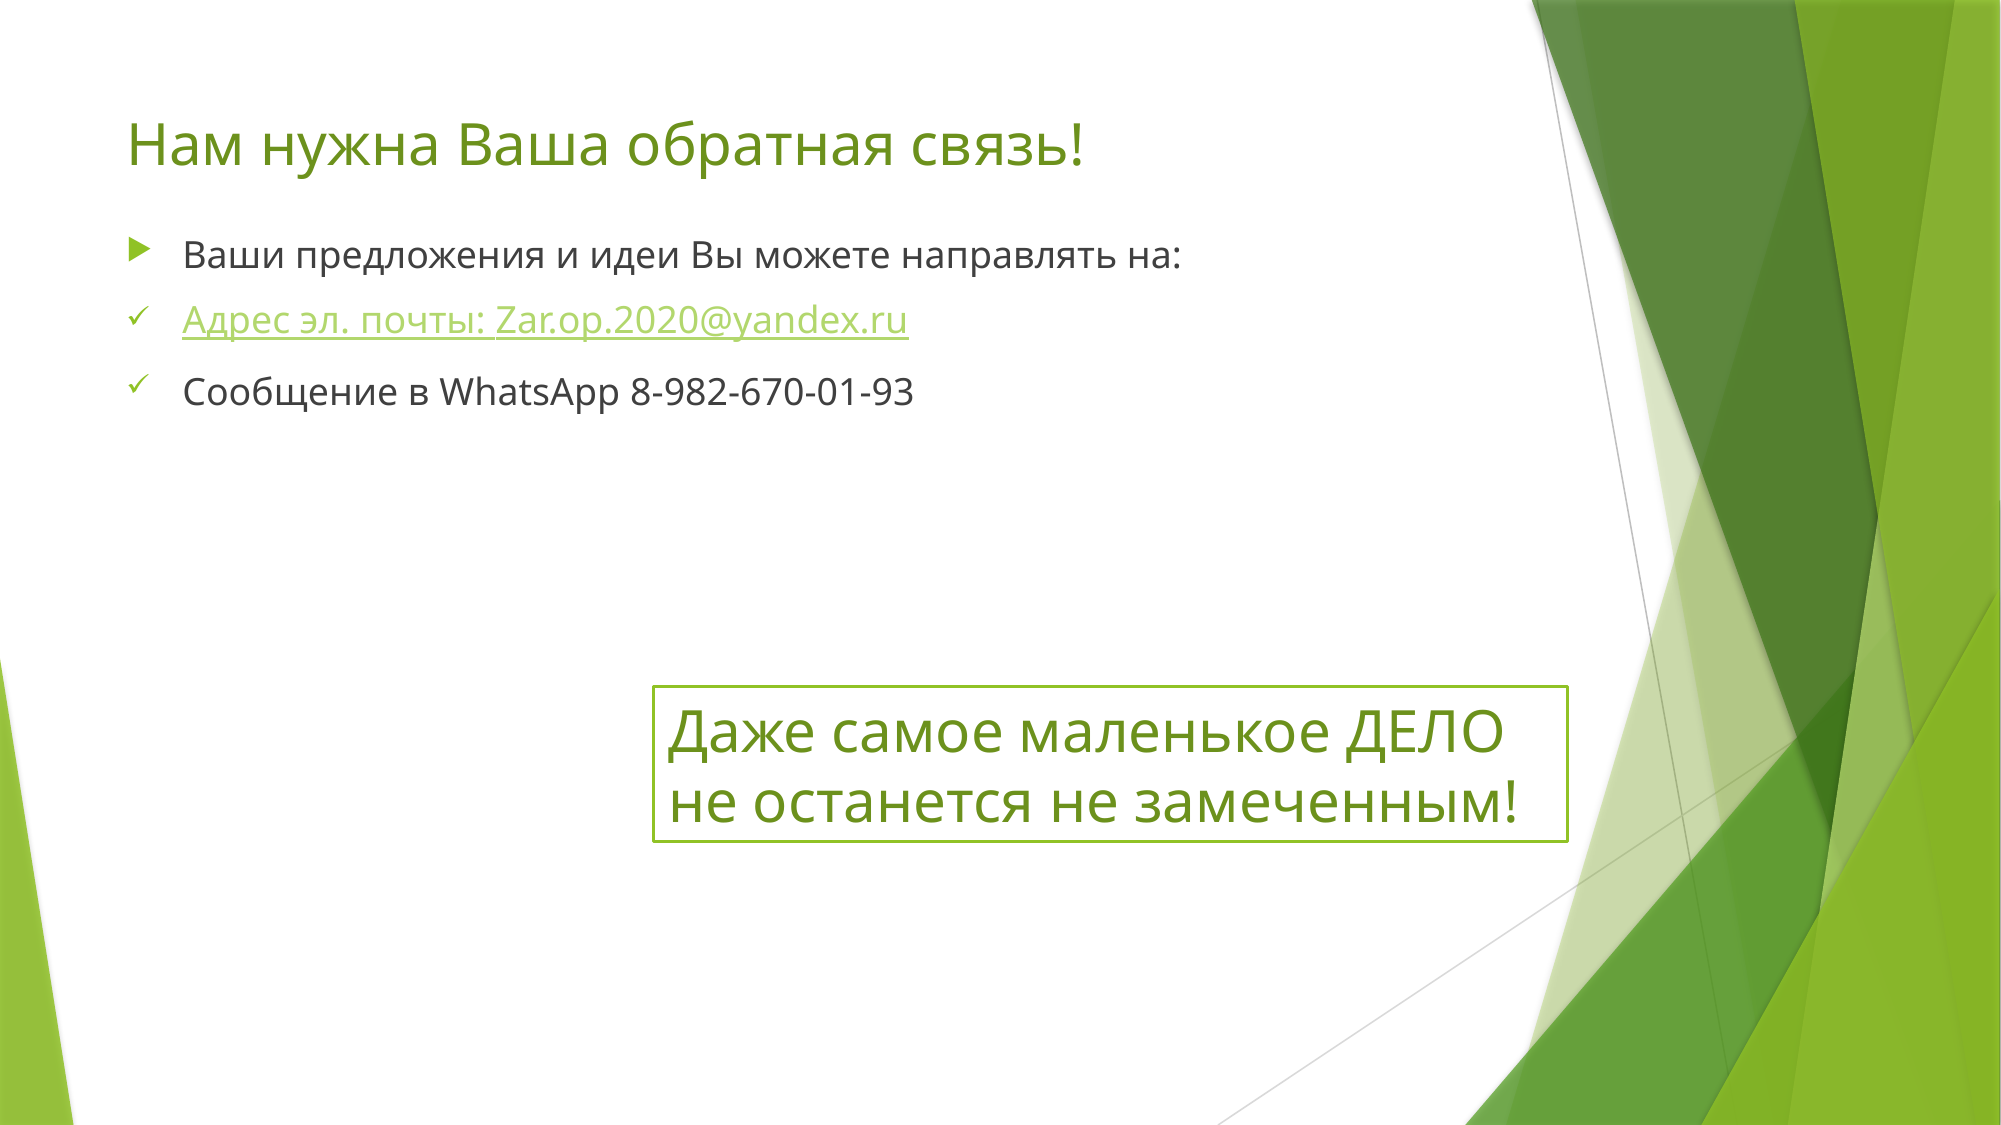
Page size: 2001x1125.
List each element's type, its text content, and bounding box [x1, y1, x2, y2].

list Ваши предложения и идеи Вы можете направлять на: Адрес эл. почты: Zar.op.2020@yandex.ru Сообщение в WhatsApp 8-982-670-01-93 [111, 223, 1522, 860]
text_box Даже самое маленькое ДЕЛО не останется не замеченным! [652, 685, 1569, 843]
title Нам нужна Ваша обратная связь! [111, 99, 1522, 223]
